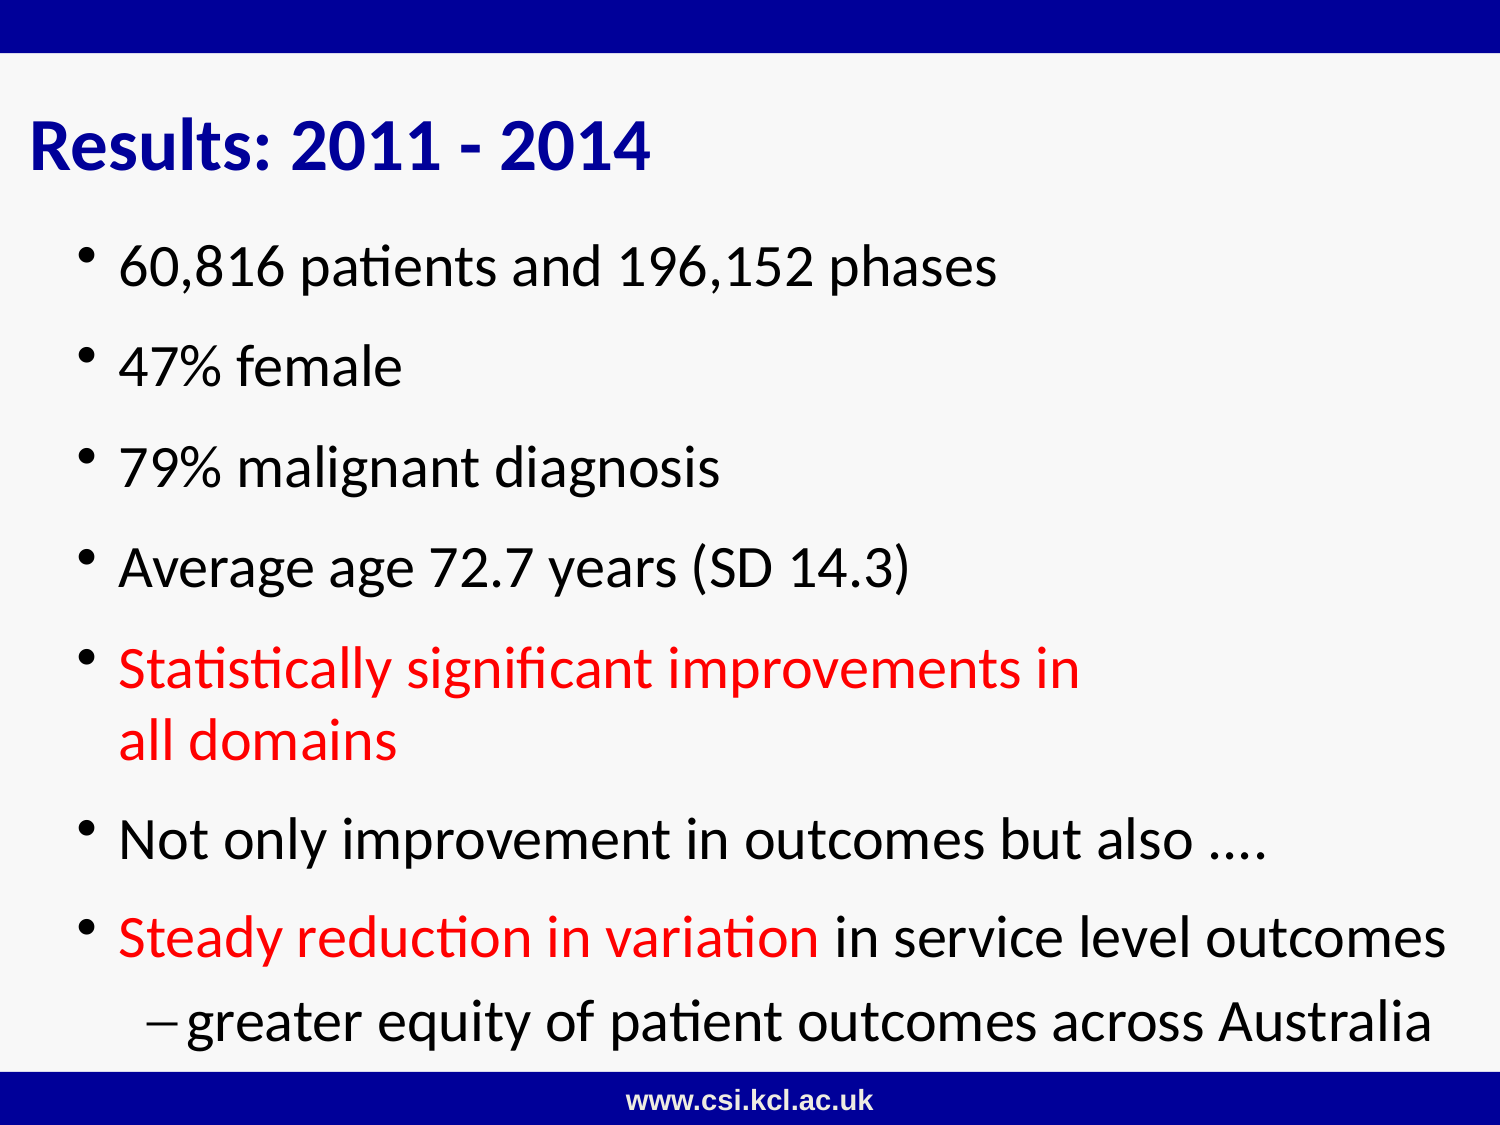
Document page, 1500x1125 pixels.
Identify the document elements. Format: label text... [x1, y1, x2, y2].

list 60,816 patients and 196,152 phases 47% female 79% malignant diagnosis Average age 72.7 years (SD 14.3) Statistically significant improvements in all domains Not only improvement in outcomes but also .... Steady reduction in variation in service level outcomes greater equity of patient outcomes across Australia [76, 225, 1459, 1083]
title Results: 2011 - 2014 [29, 95, 1500, 284]
